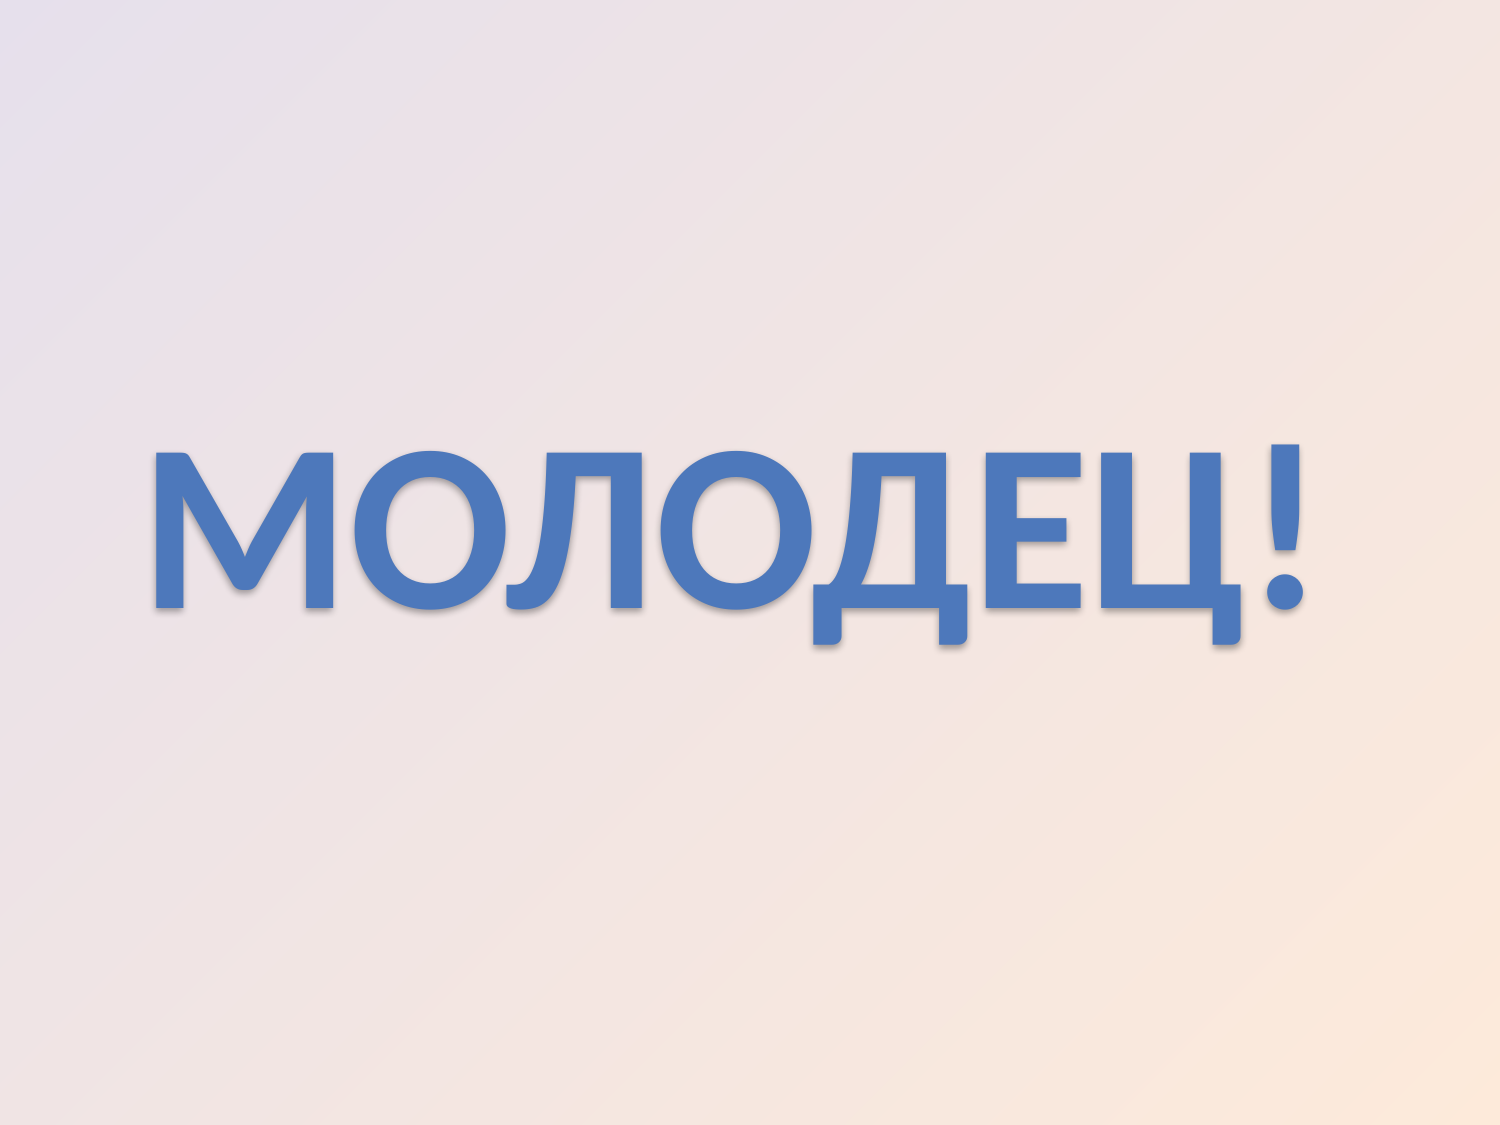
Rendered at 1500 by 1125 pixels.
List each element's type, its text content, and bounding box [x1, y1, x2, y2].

text_box Молодец! [17, 361, 1447, 665]
